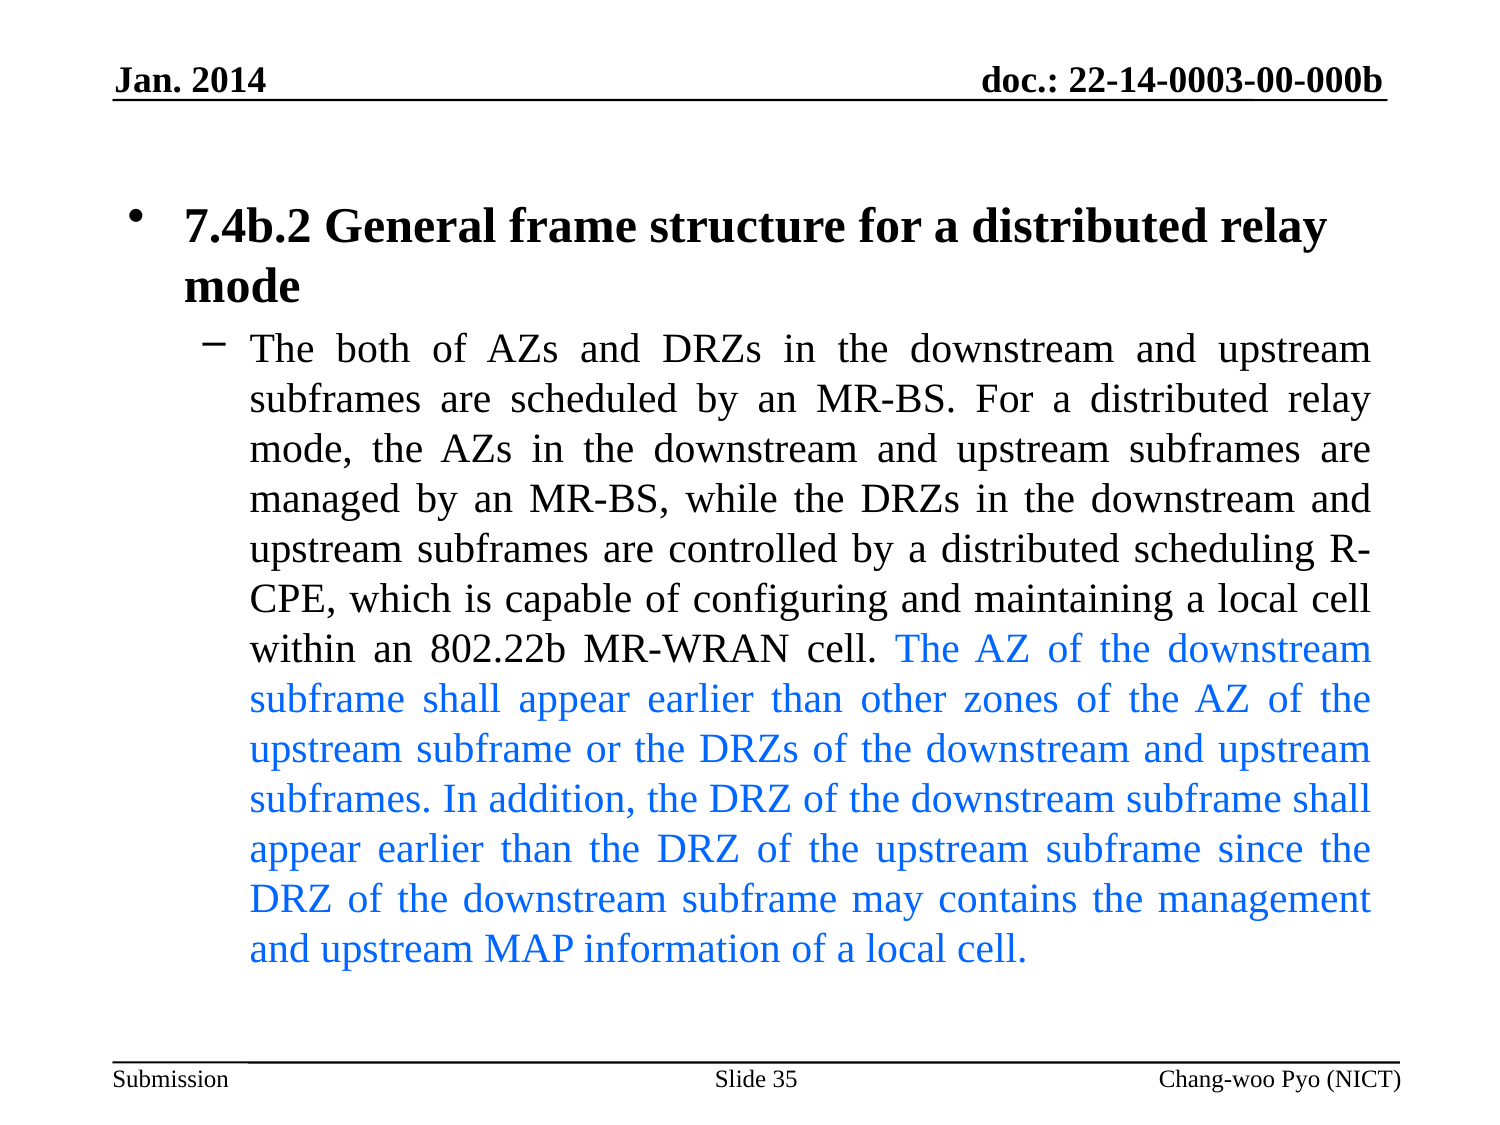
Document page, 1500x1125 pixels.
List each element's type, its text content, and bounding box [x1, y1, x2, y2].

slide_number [114, 54, 273, 101]
list 7.4b.2 General frame structure for a distributed relay mode The both of AZs and DRZs in the downstream and upstream subframes are scheduled by an MR-BS. For a distributed relay mode, the AZs in the downstream and upstream subframes are managed by an MR-BS, while the DRZs in the downstream and upstream subframes are controlled by a distributed scheduling R-CPE, which is capable of configuring and maintaining a local cell within an 802.22b MR-WRAN cell. The AZ of the downstream subframe shall appear earlier than other zones of the AZ of the upstream subframe or the DRZs of the downstream and upstream subframes. In addition, the DRZ of the downstream subframe shall appear earlier than the DRZ of the upstream subframe since the DRZ of the downstream subframe may contains the management and upstream MAP information of a local cell. [112, 184, 1388, 1000]
footer Chang-woo Pyo (NICT) [1155, 1061, 1402, 1093]
slide_number Slide 35 [712, 1061, 800, 1093]
